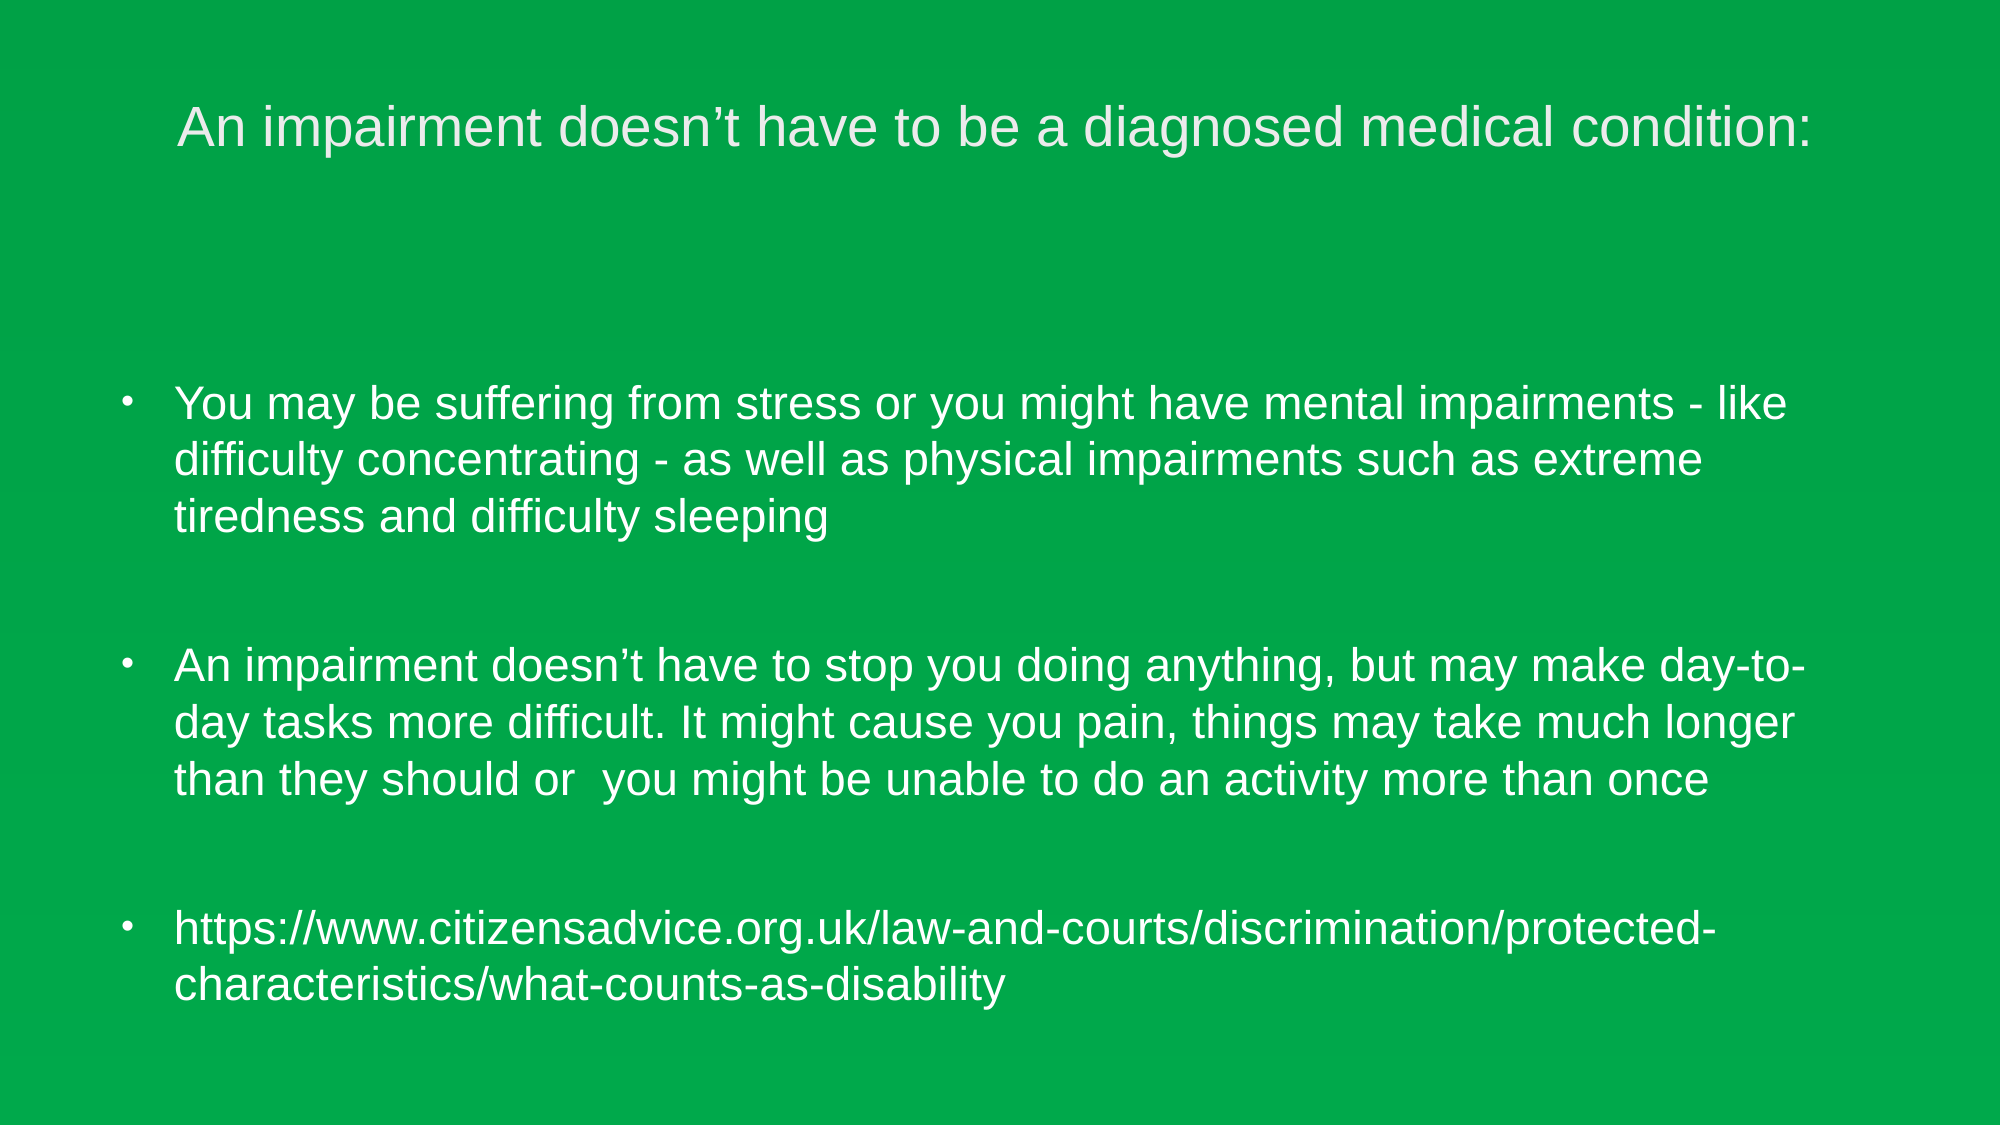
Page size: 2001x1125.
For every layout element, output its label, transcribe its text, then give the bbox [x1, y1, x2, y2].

title An impairment doesn’t have to be a diagnosed medical condition: [162, 11, 1831, 241]
list You may be suffering from stress or you might have mental impairments - like difficulty concentrating - as well as physical impairments such as extreme tiredness and difficulty sleeping An impairment doesn’t have to stop you doing anything, but may make day-to-day tasks more difficult. It might cause you pain, things may take much longer than they should or you might be unable to do an activity more than once https://www.citizensadvice.org.uk/law-and-courts/discrimination/protected-characteristics/what-counts-as-disability [106, 241, 1831, 1052]
